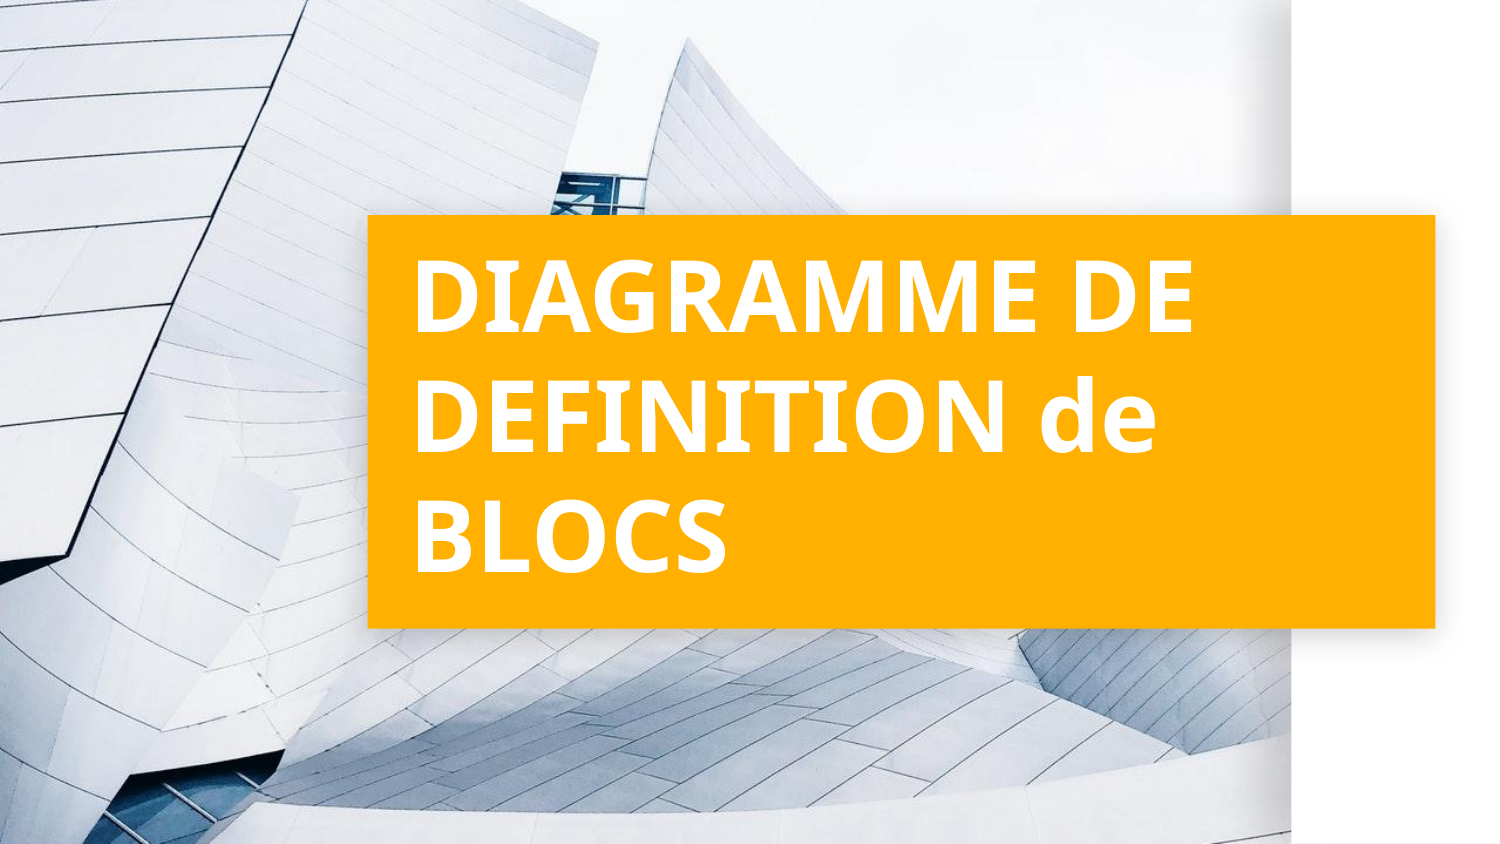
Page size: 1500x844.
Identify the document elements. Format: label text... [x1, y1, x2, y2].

title DIAGRAMME DE DEFINITION de BLOCS [394, 237, 1426, 588]
picture [0, 0, 1291, 844]
